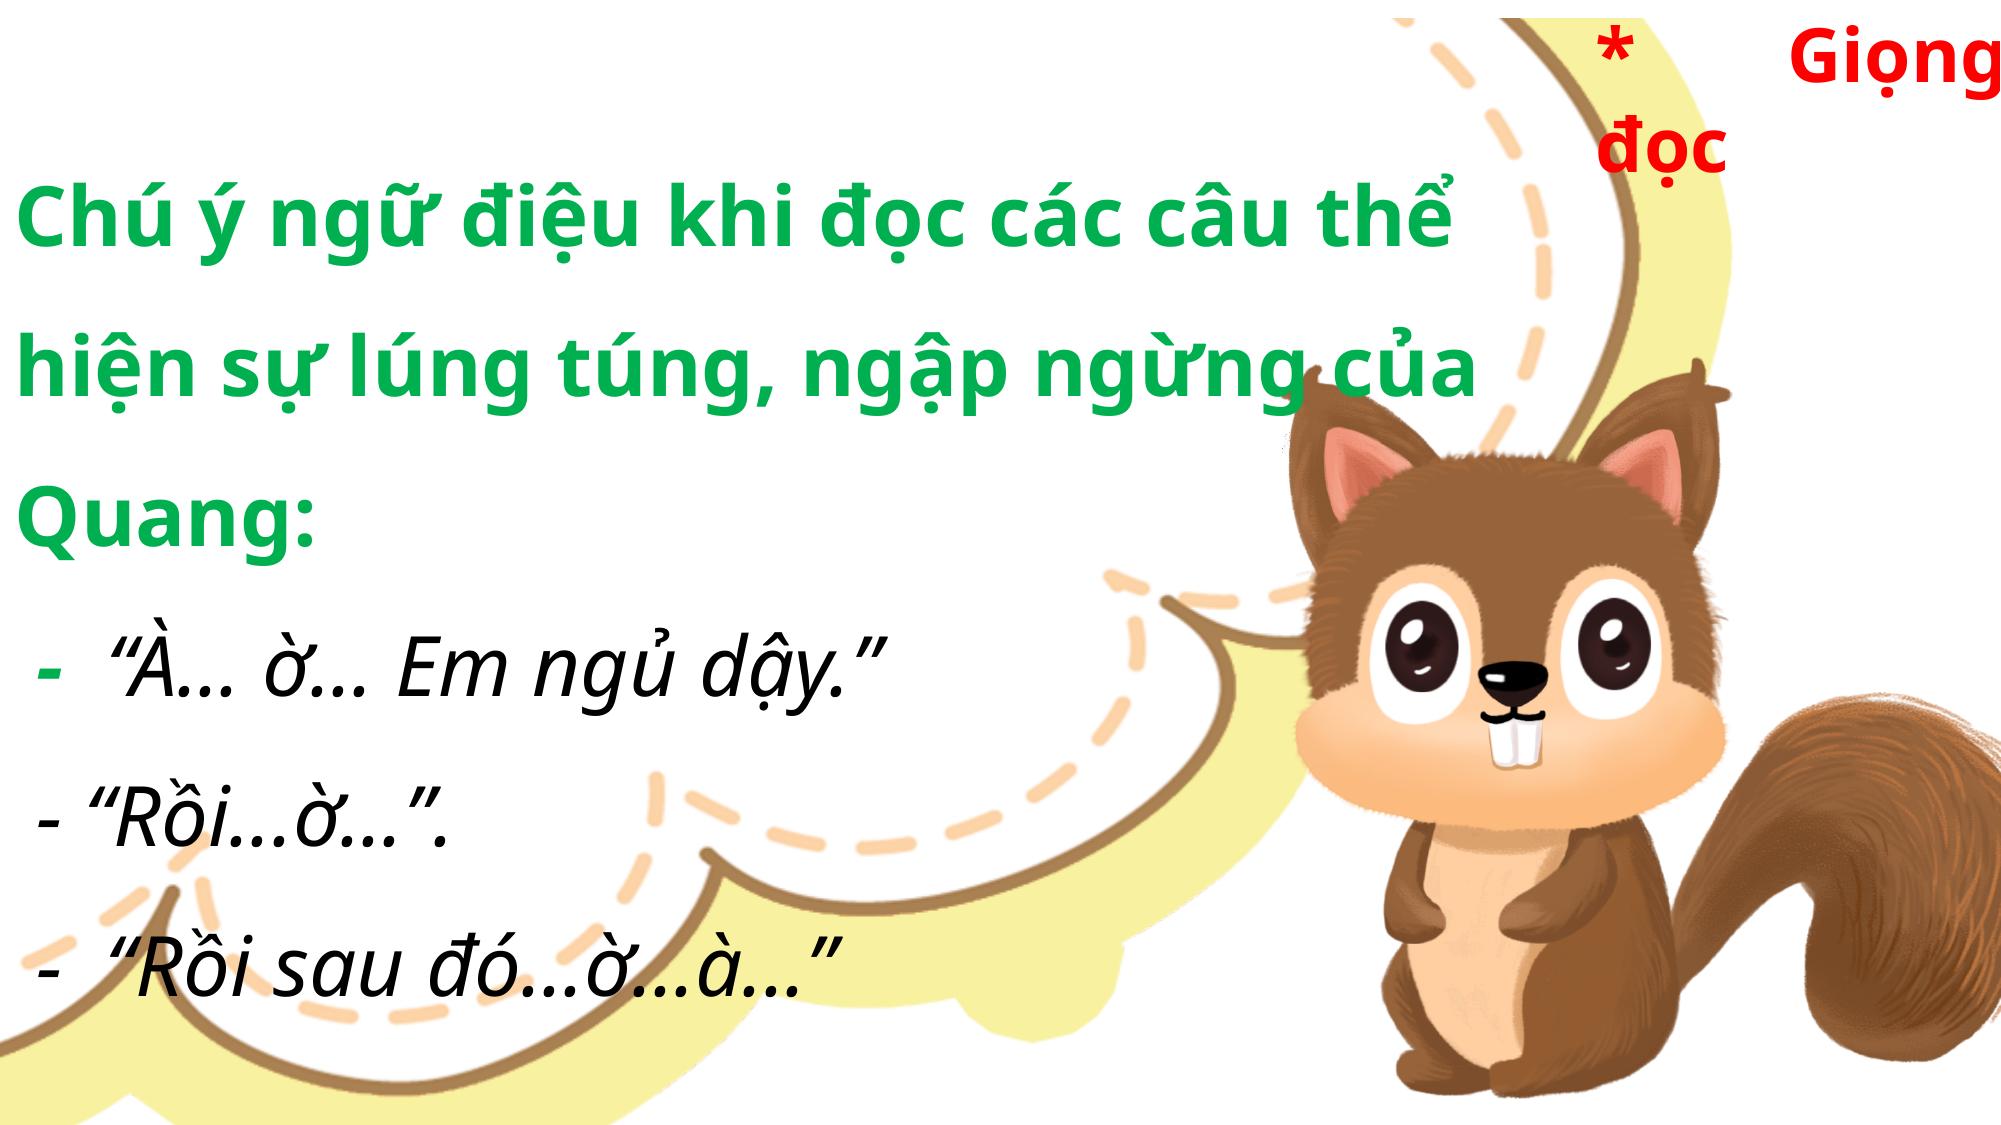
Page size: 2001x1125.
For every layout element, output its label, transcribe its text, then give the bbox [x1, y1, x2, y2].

picture [0, 18, 2001, 1125]
text_box * Giọng đọc [1580, 0, 2000, 195]
